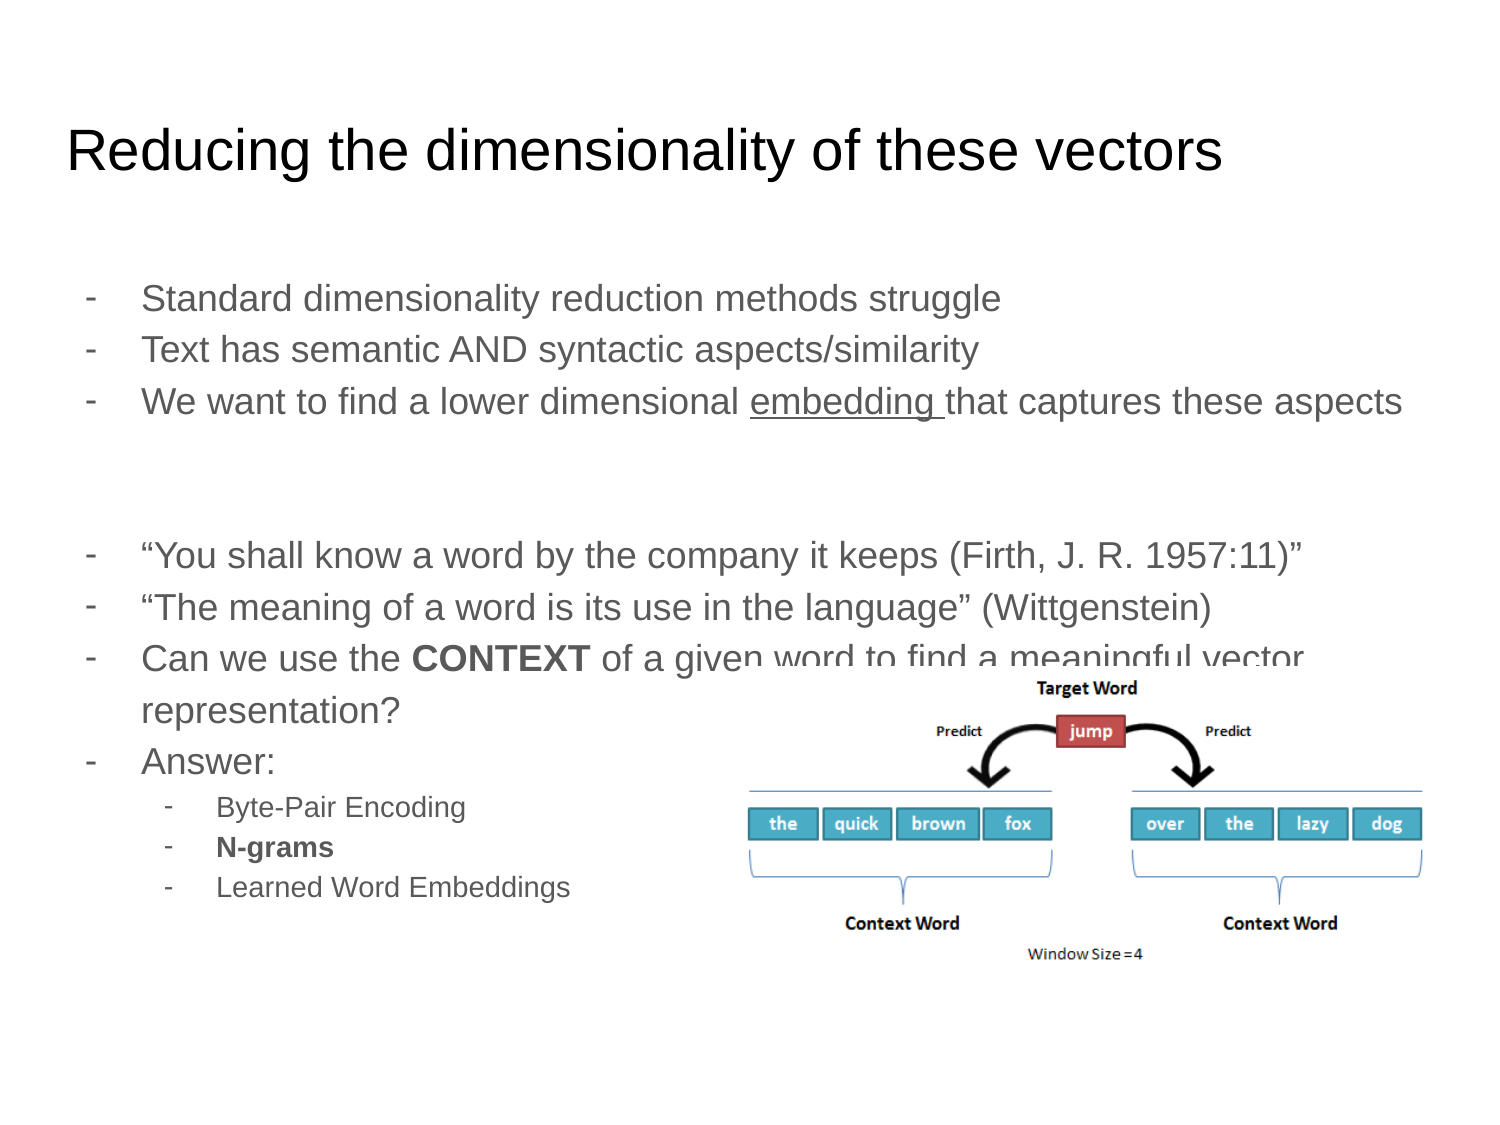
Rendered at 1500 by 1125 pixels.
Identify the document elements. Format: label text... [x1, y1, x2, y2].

picture [742, 666, 1433, 969]
list Standard dimensionality reduction methods struggle Text has semantic AND syntactic aspects/similarity We want to find a lower dimensional embedding that captures these aspects “You shall know a word by the company it keeps (Firth, J. R. 1957:11)” “The meaning of a word is its use in the language” (Wittgenstein) Can we use the CONTEXT of a given word to find a meaningful vector representation? Answer: Byte-Pair Encoding N-grams Learned Word Embeddings [51, 252, 1449, 1000]
title Reducing the dimensionality of these vectors [51, 97, 1449, 223]
